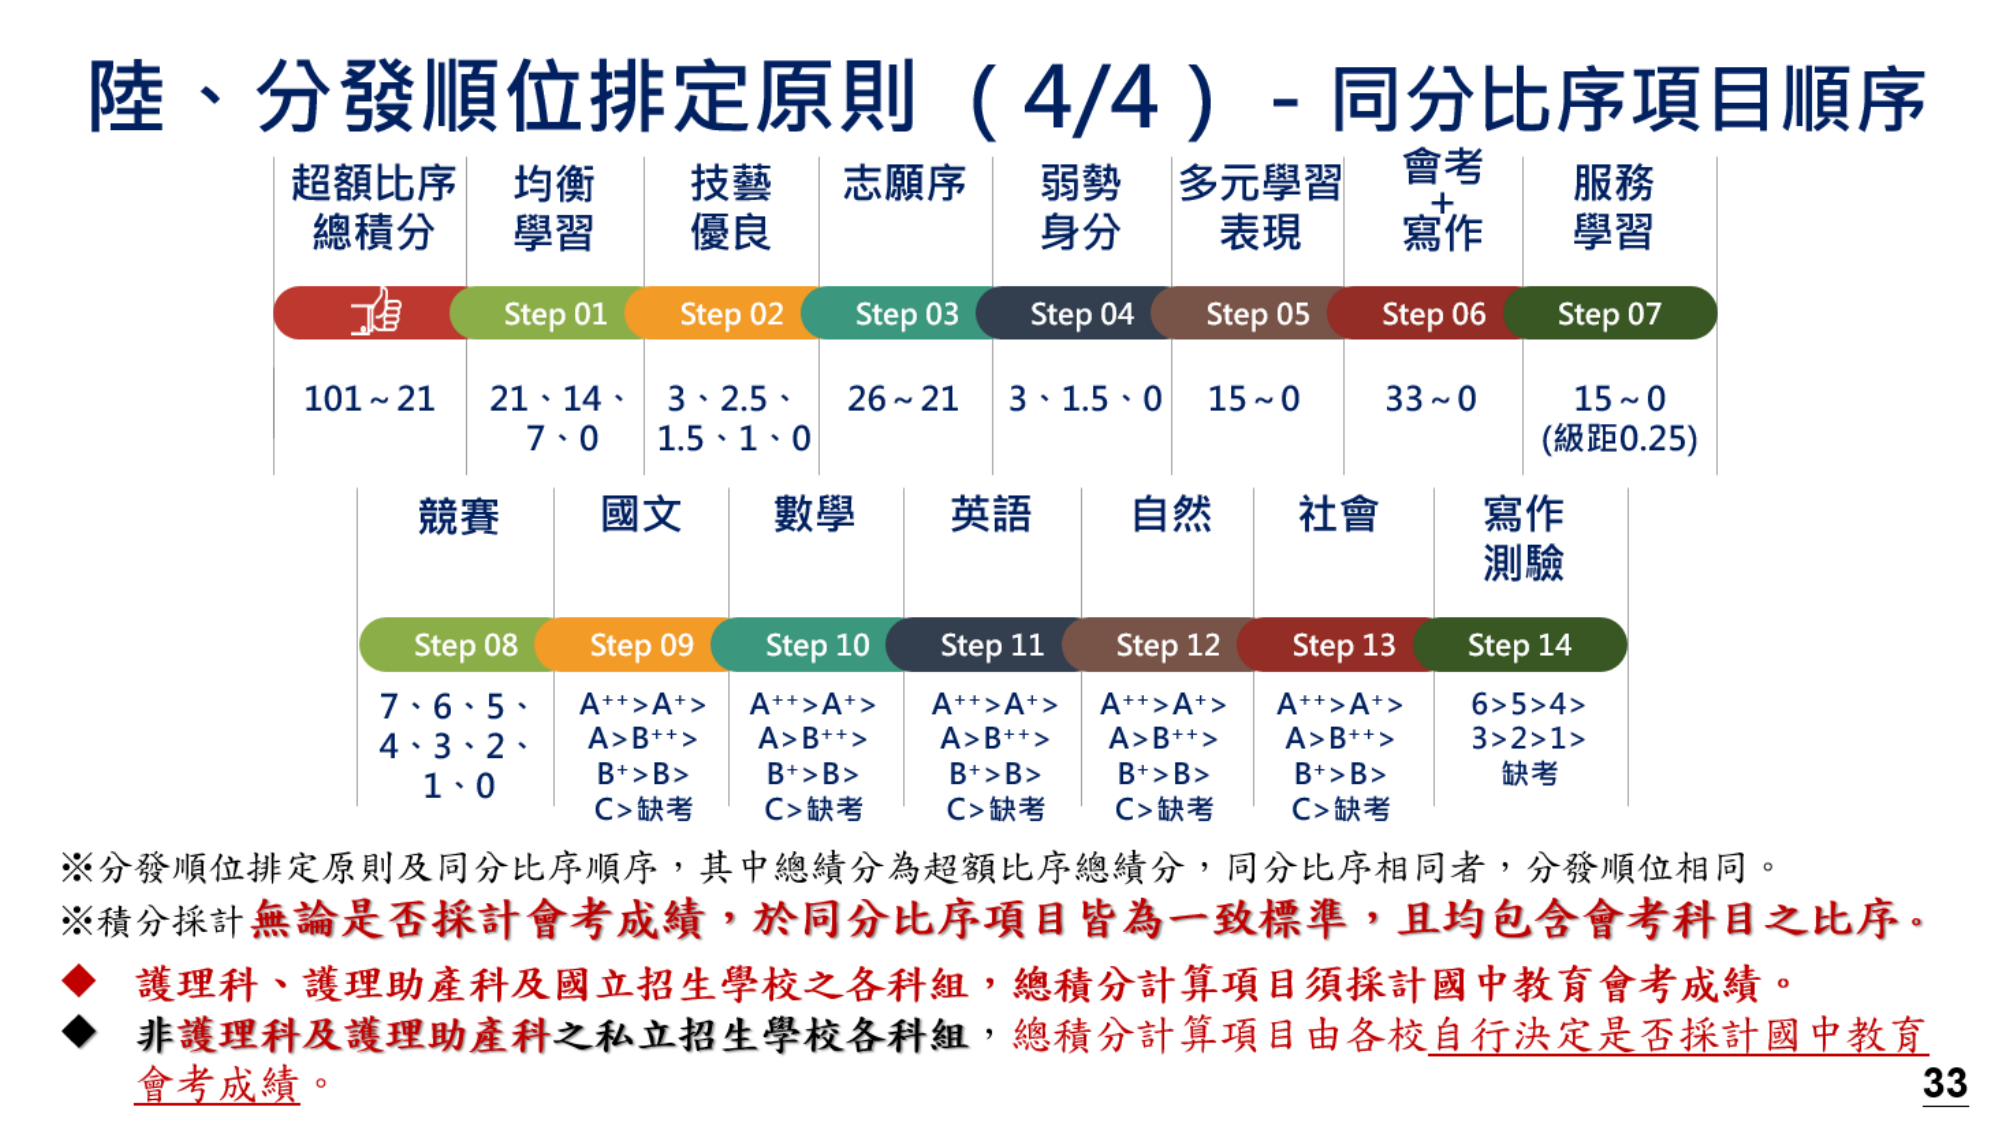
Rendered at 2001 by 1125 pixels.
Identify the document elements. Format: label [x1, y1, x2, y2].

list [0, 0, 2000, 1125]
